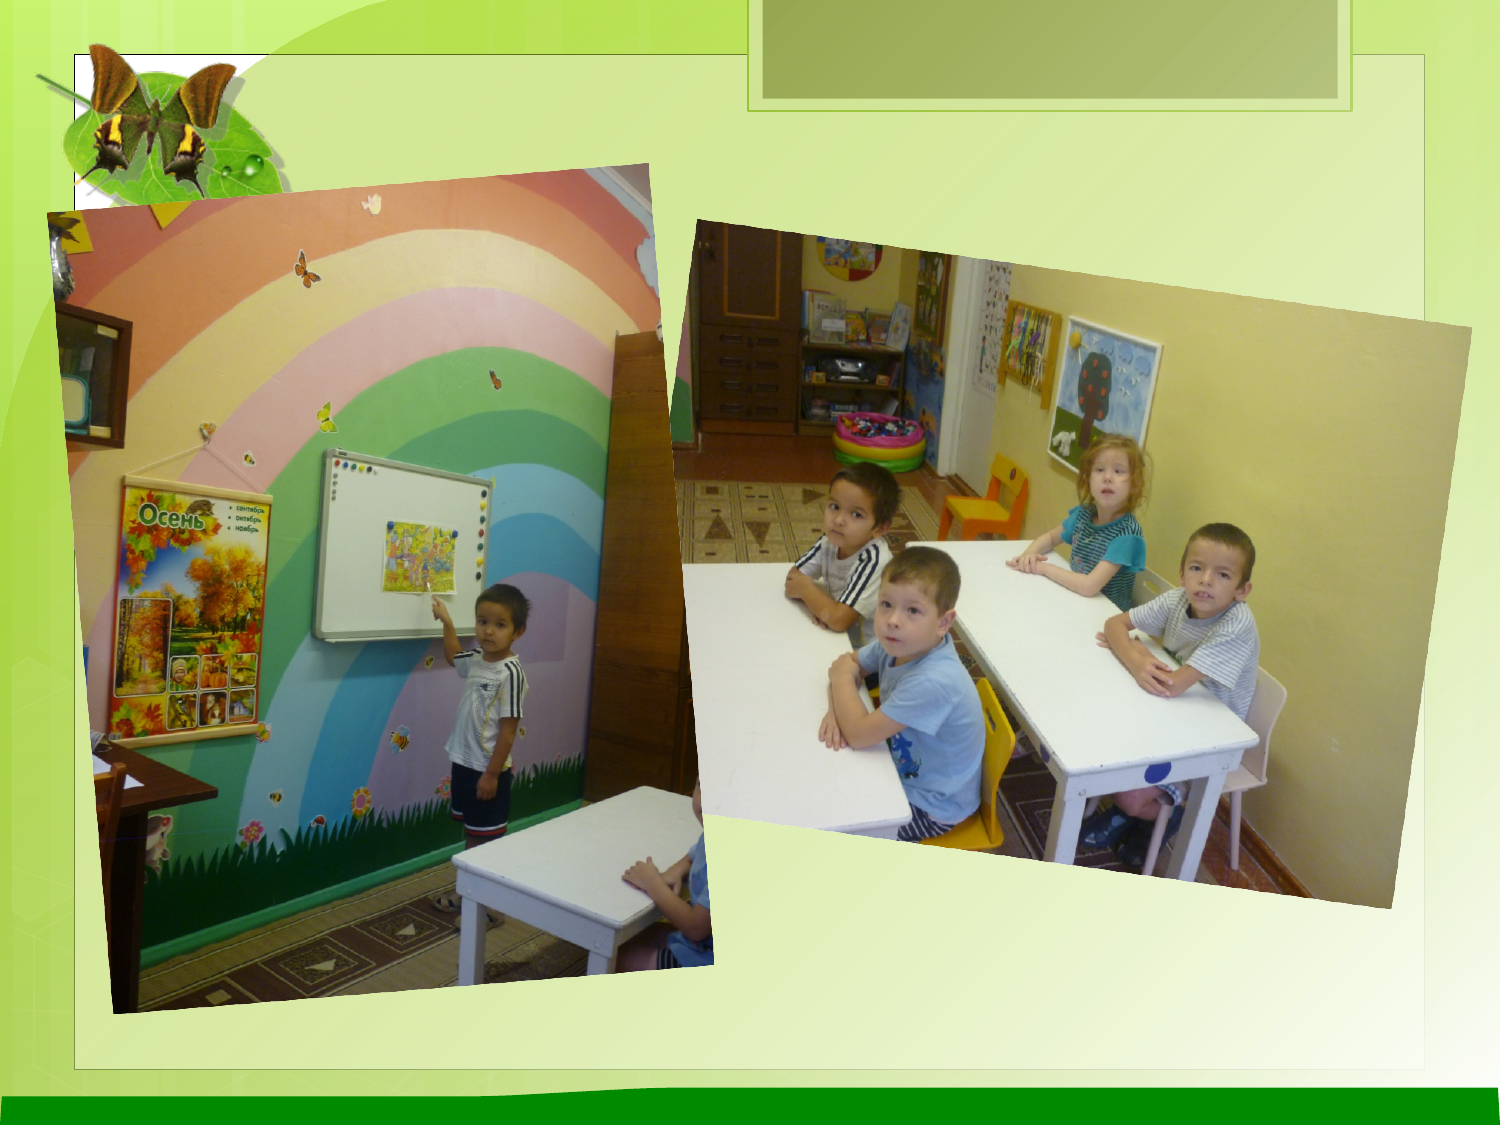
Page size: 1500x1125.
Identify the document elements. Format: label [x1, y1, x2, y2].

picture [0, 37, 1472, 1014]
